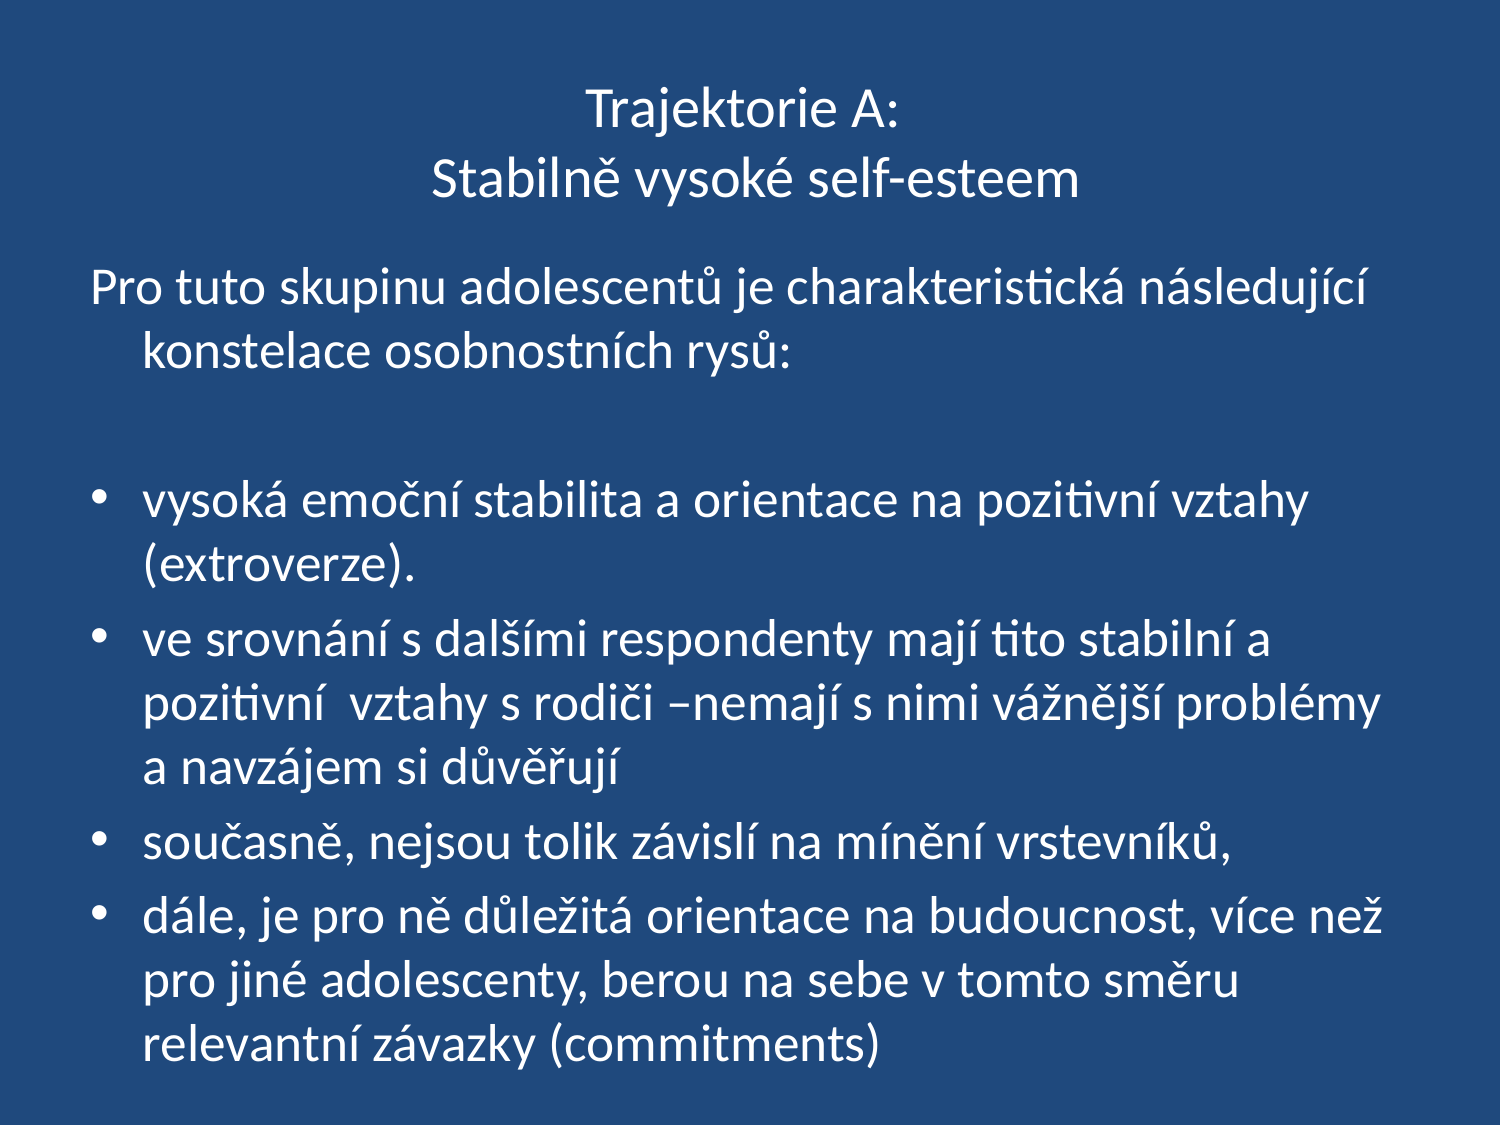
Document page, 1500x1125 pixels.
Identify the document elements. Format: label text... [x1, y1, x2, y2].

list Pro tuto skupinu adolescentů je charakteristická následující konstelace osobnostních rysů: vysoká emoční stabilita a orientace na pozitivní vztahy (extroverze). ve srovnání s dalšími respondenty mají tito stabilní a pozitivní vztahy s rodiči –nemají s nimi vážnější problémy a navzájem si důvěřují současně, nejsou tolik závislí na mínění vrstevníků, dále, je pro ně důležitá orientace na budoucnost, více než pro jiné adolescenty, berou na sebe v tomto směru relevantní závazky (commitments) [75, 243, 1425, 1083]
title Trajektorie A: Stabilně vysoké self-esteem [75, 45, 1425, 233]
